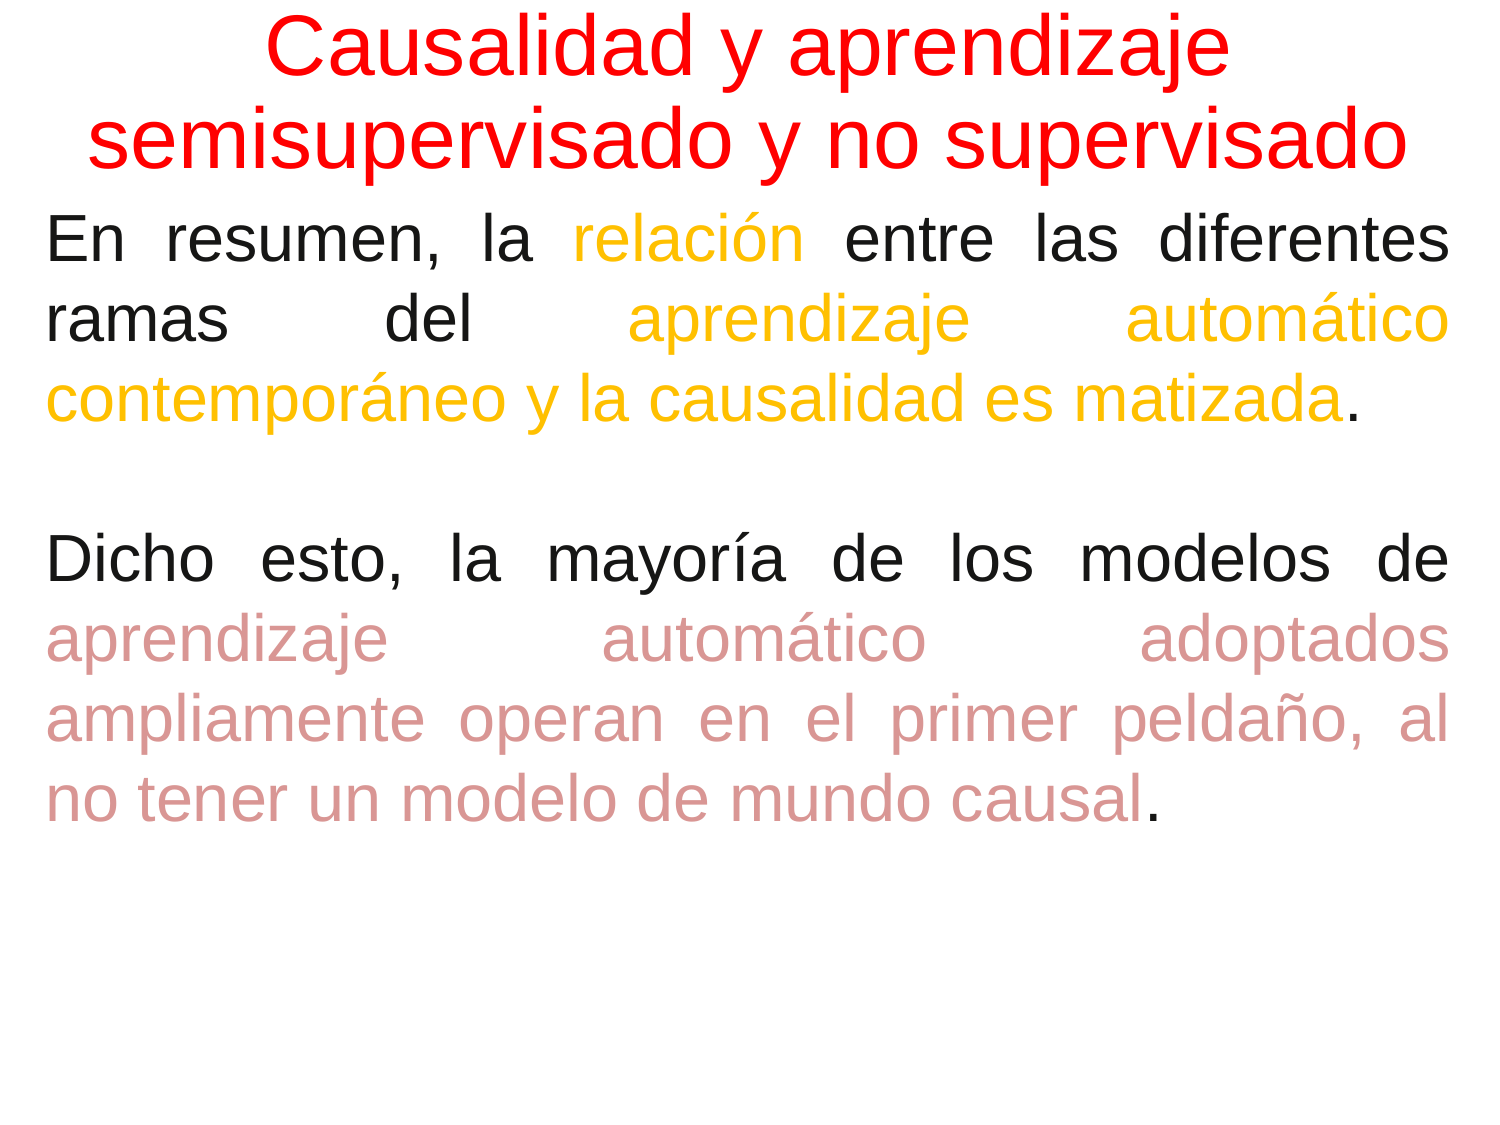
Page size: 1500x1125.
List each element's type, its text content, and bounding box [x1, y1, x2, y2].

text_box En resumen, la relación entre las diferentes ramas del aprendizaje automático contemporáneo y la causalidad es matizada. Dicho esto, la mayoría de los modelos de aprendizaje automático adoptados ampliamente operan en el primer peldaño, al no tener un modelo de mundo causal. [30, 187, 1466, 842]
title Causalidad y aprendizaje semisupervisado y no supervisado [0, 0, 1500, 188]
